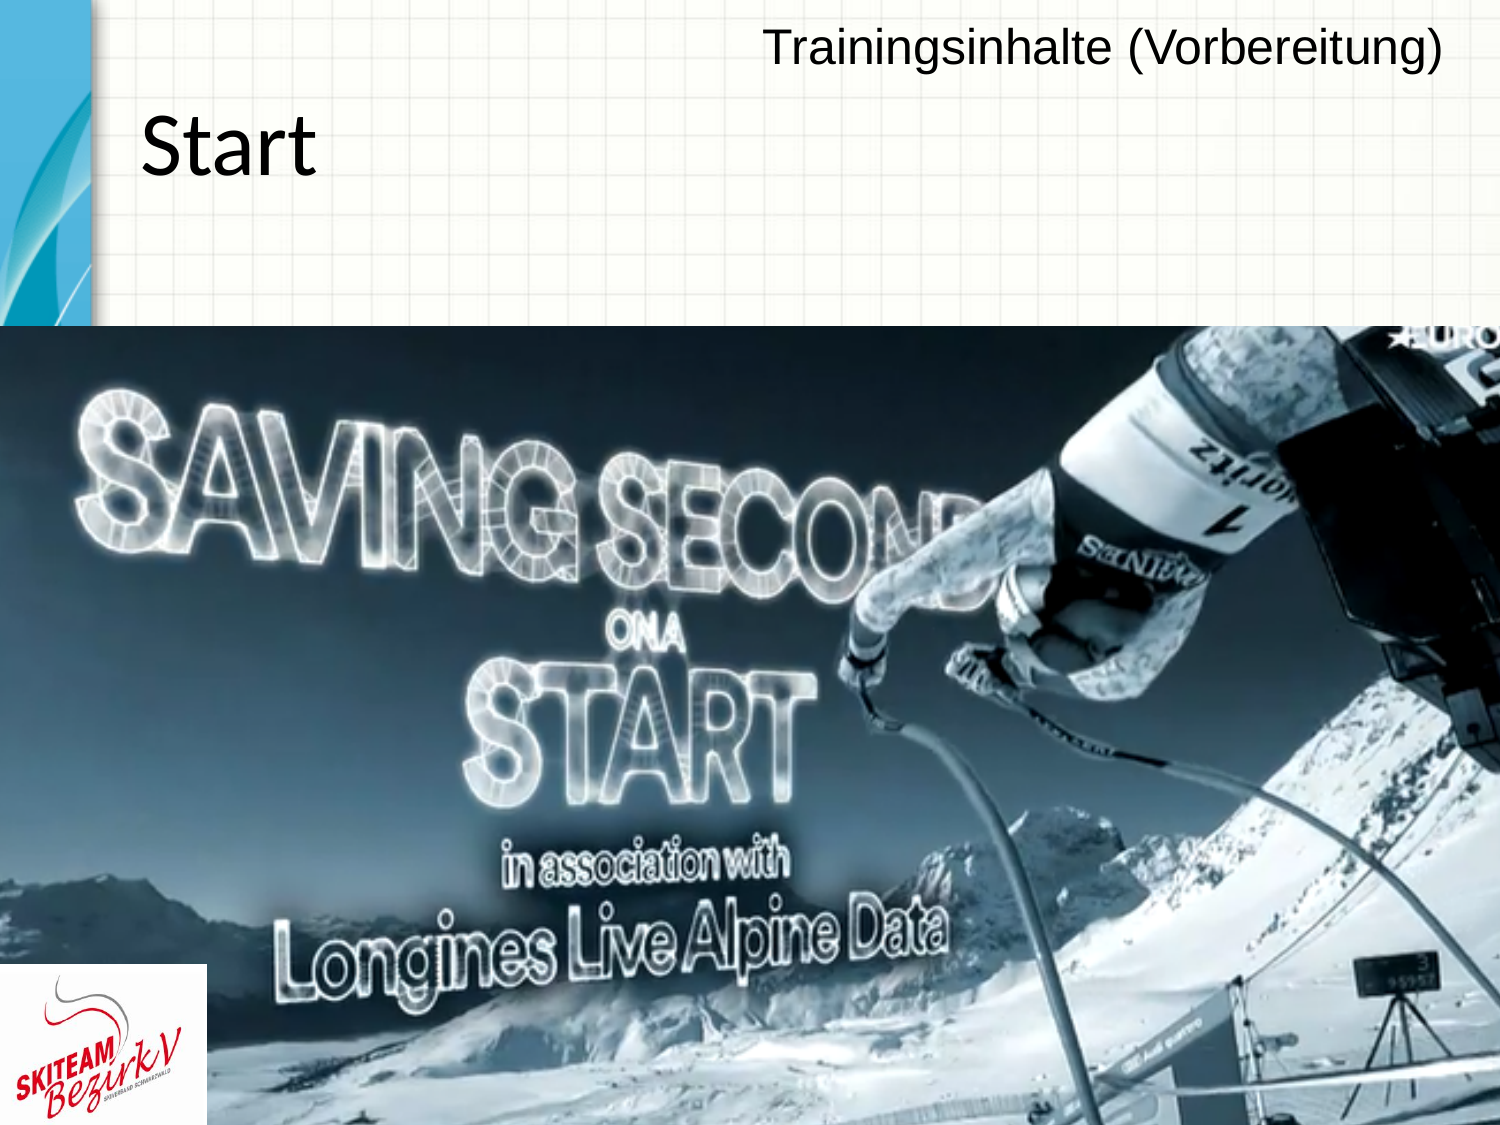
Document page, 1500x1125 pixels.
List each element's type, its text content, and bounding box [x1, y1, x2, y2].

text_box Trainingsinhalte (Vorbereitung) [748, 7, 1500, 142]
title Start [124, 44, 1451, 233]
picture [0, 0, 1500, 1125]
